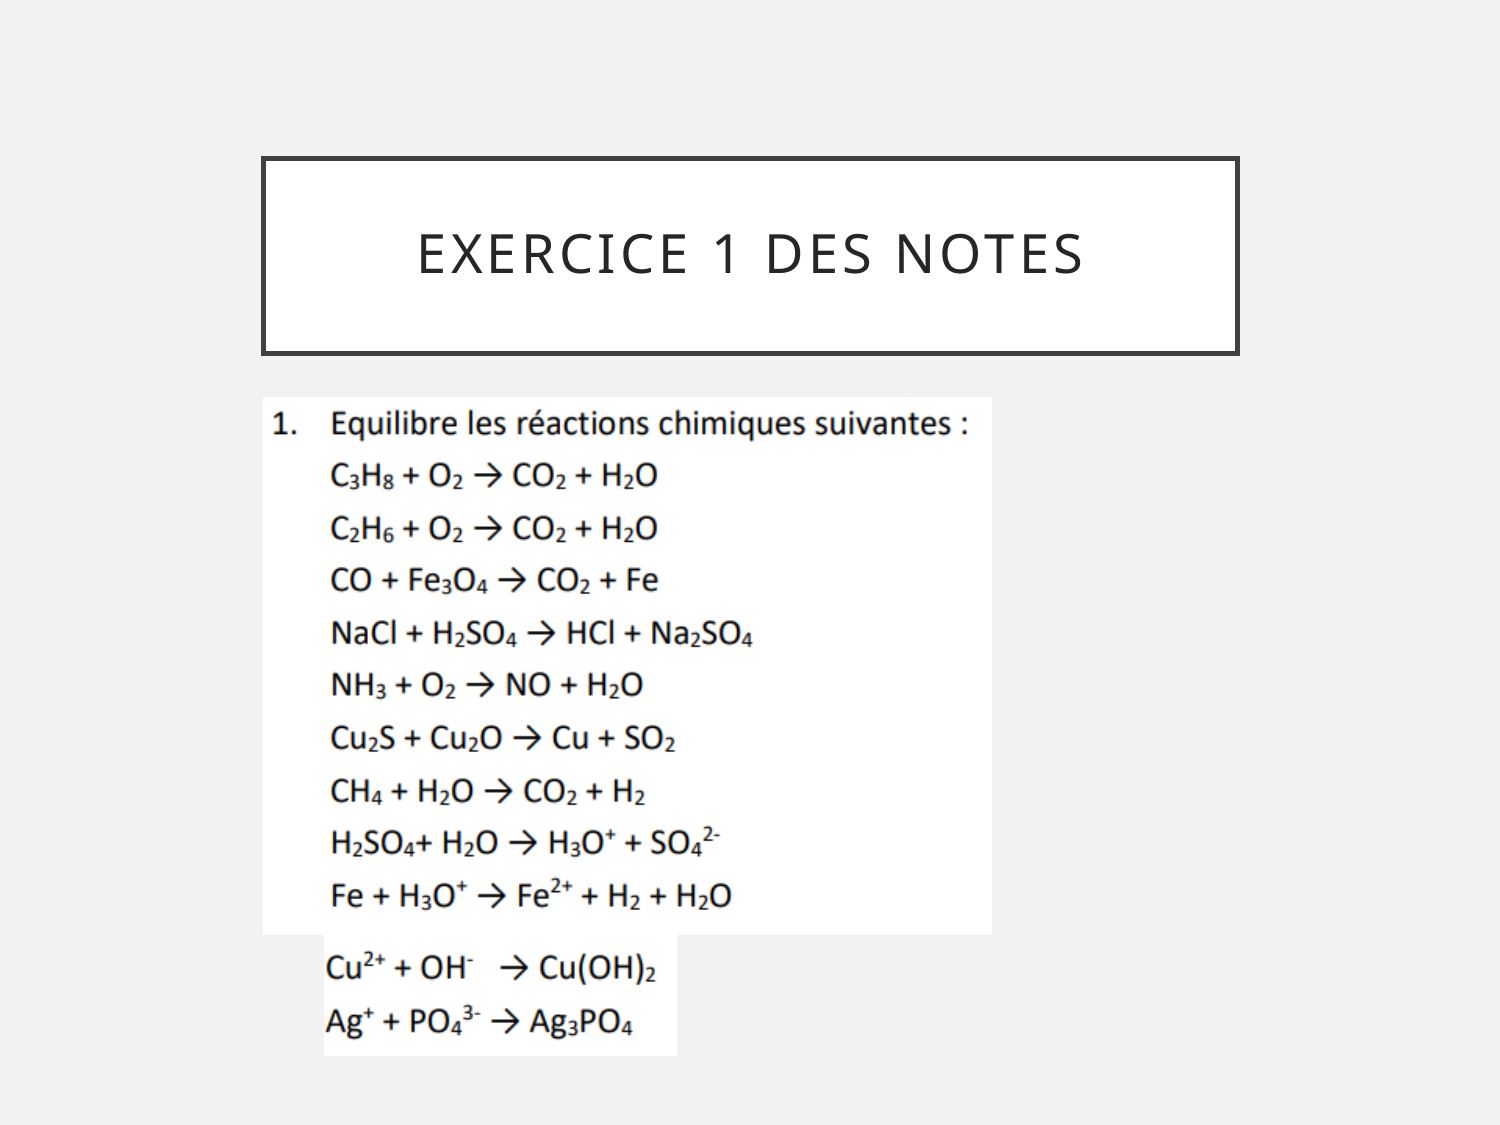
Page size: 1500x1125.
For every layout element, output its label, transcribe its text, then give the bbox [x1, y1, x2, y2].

picture [263, 397, 992, 1056]
title Exercice 1 des notes [261, 156, 1240, 356]
